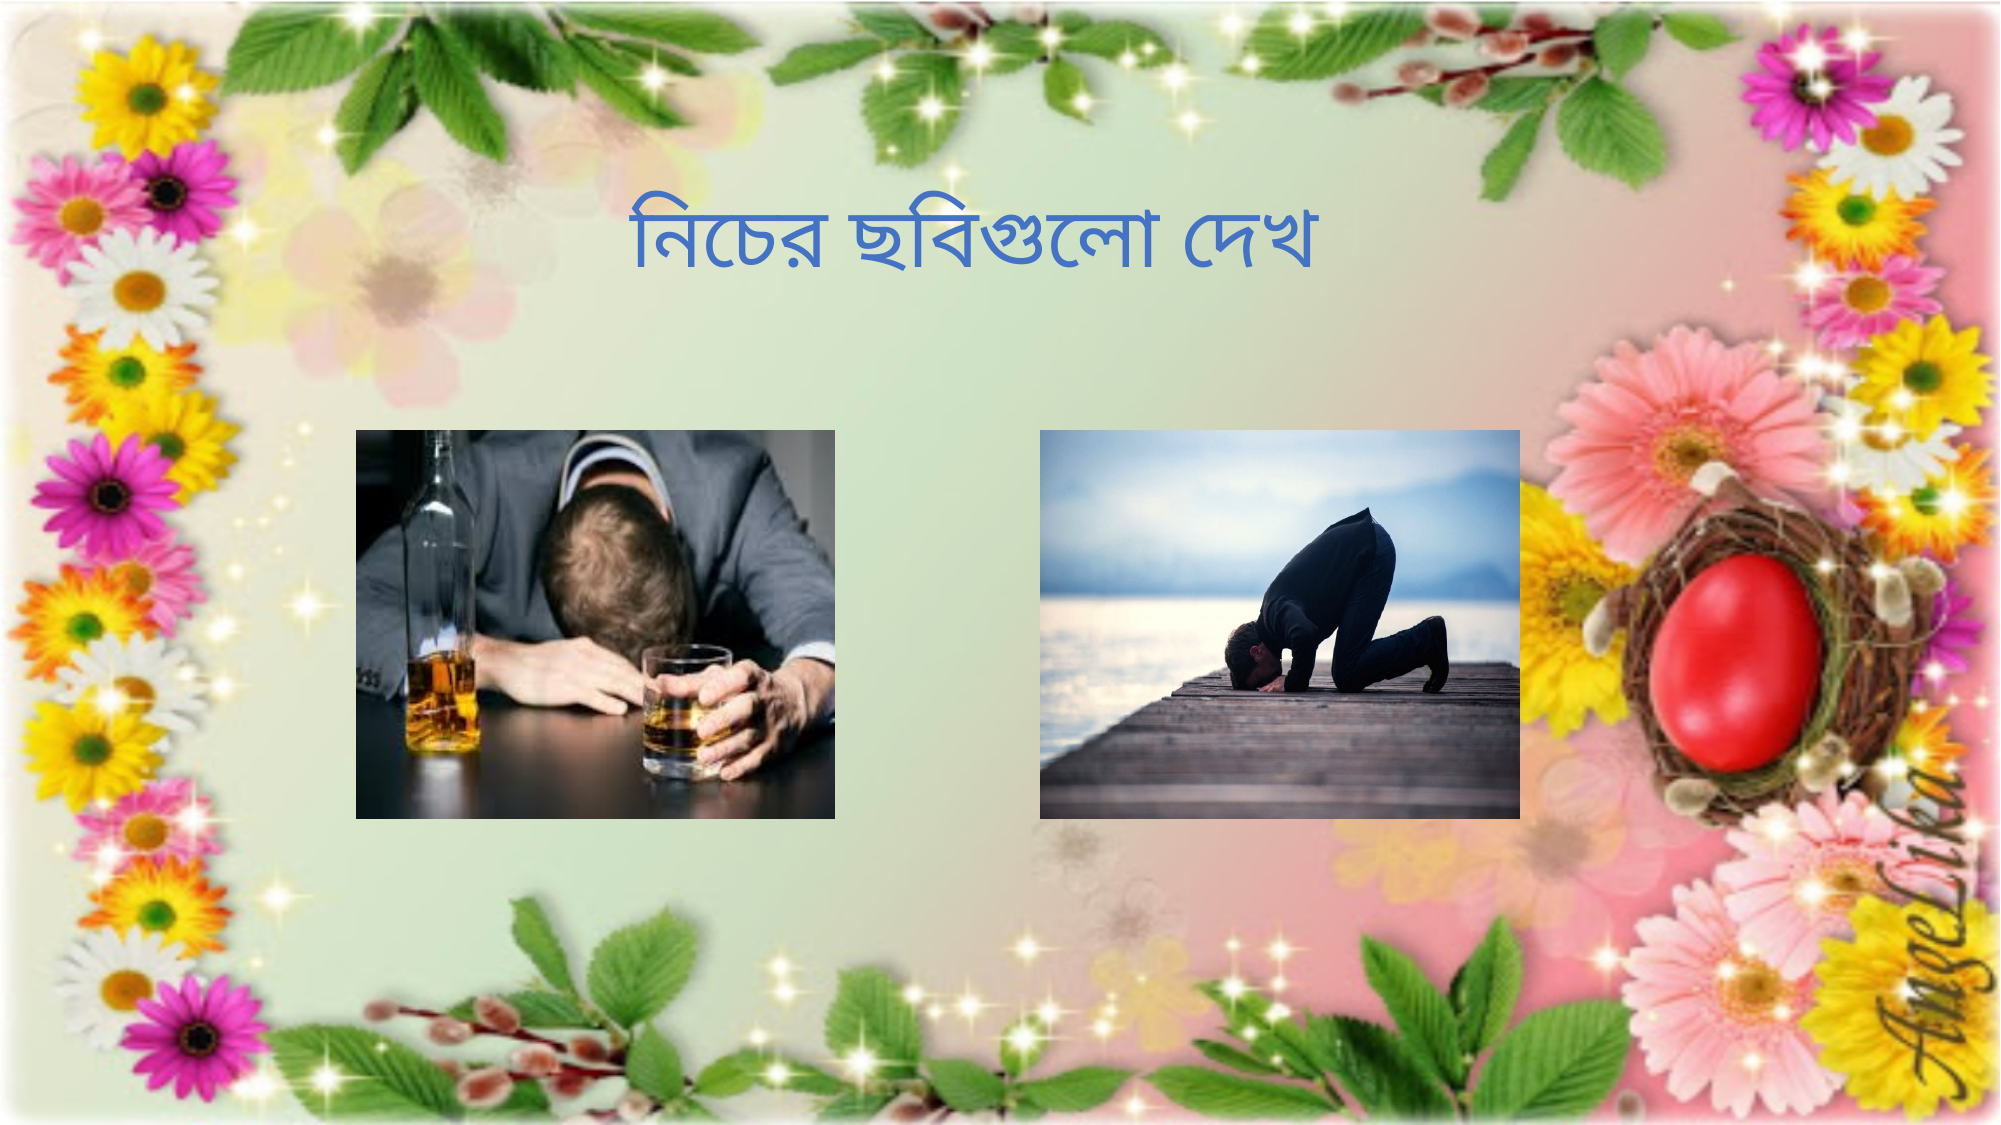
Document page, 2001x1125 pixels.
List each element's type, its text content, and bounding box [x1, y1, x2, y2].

text_box নিচের ছবিগুলো দেখ [548, 177, 1400, 292]
picture [3, 2, 2000, 1124]
